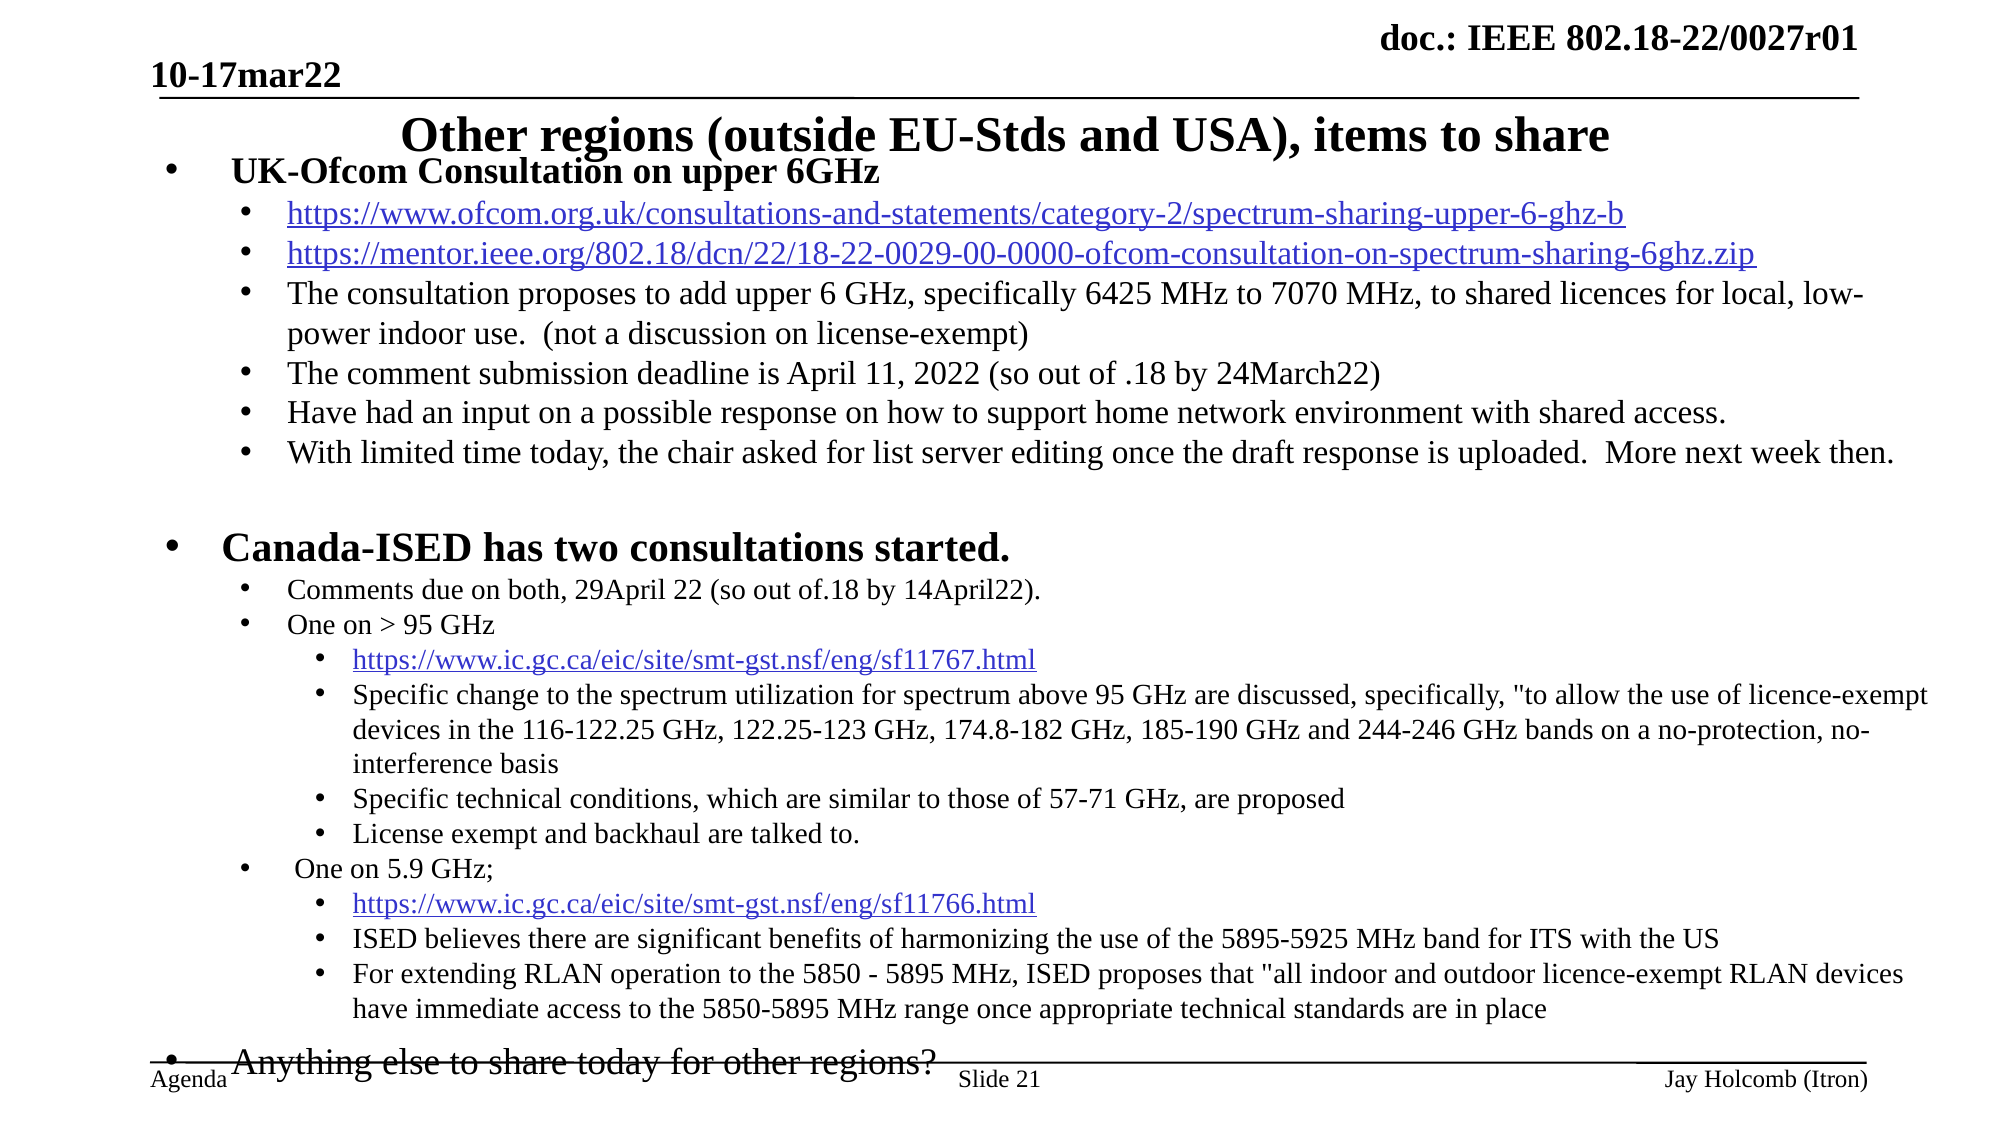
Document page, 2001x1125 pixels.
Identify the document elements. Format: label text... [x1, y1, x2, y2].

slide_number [149, 49, 651, 95]
slide_number Slide 21 [933, 1061, 1067, 1123]
list UK-Ofcom Consultation on upper 6GHz https://www.ofcom.org.uk/consultations-and-statements/category-2/spectrum-sharing-upper-6-ghz-b https://mentor.ieee.org/802.18/dcn/22/18-22-0029-00-0000-ofcom-consultation-on-spectrum-sharing-6ghz.zip The consultation proposes to add upper 6 GHz, specifically 6425 MHz to 7070 MHz, to shared licences for local, low-power indoor use. (not a discussion on license-exempt) The comment submission deadline is April 11, 2022 (so out of .18 by 24March22) Have had an input on a possible response on how to support home network environment with shared access. With limited time today, the chair asked for list server editing once the draft response is uploaded. More next week then. Canada-ISED has two consultations started. Comments due on both, 29April 22 (so out of.18 by 14April22). One on > 95 GHz https://www.ic.gc.ca/eic/site/smt-gst.nsf/eng/sf11767.html Specific change to the spectrum utilization for spectrum above 95 GHz are discussed, specifically, "to allow the use of licence-exempt devices in the 116-122.25 GHz, 122.25-123 GHz, 174.8-182 GHz, 185-190 GHz and 244-246 GHz bands on a no-protection, no-interference basis Specific technical conditions, which are similar to those of 57-71 GHz, are proposed License exempt and backhaul are talked to. One on 5.9 GHz; https://www.ic.gc.ca/eic/site/smt-gst.nsf/eng/sf11766.html ISED believes there are significant benefits of harmonizing the use of the 5895-5925 MHz band for ITS with the US For extending RLAN operation to the 5850 - 5895 MHz, ISED proposes that "all indoor and outdoor licence-exempt RLAN devices have immediate access to the 5850-5895 MHz range once appropriate technical standards are in place Anything else to share today for other regions? [149, 100, 1963, 1055]
footer Jay Holcomb (Itron) [1171, 1061, 1869, 1093]
